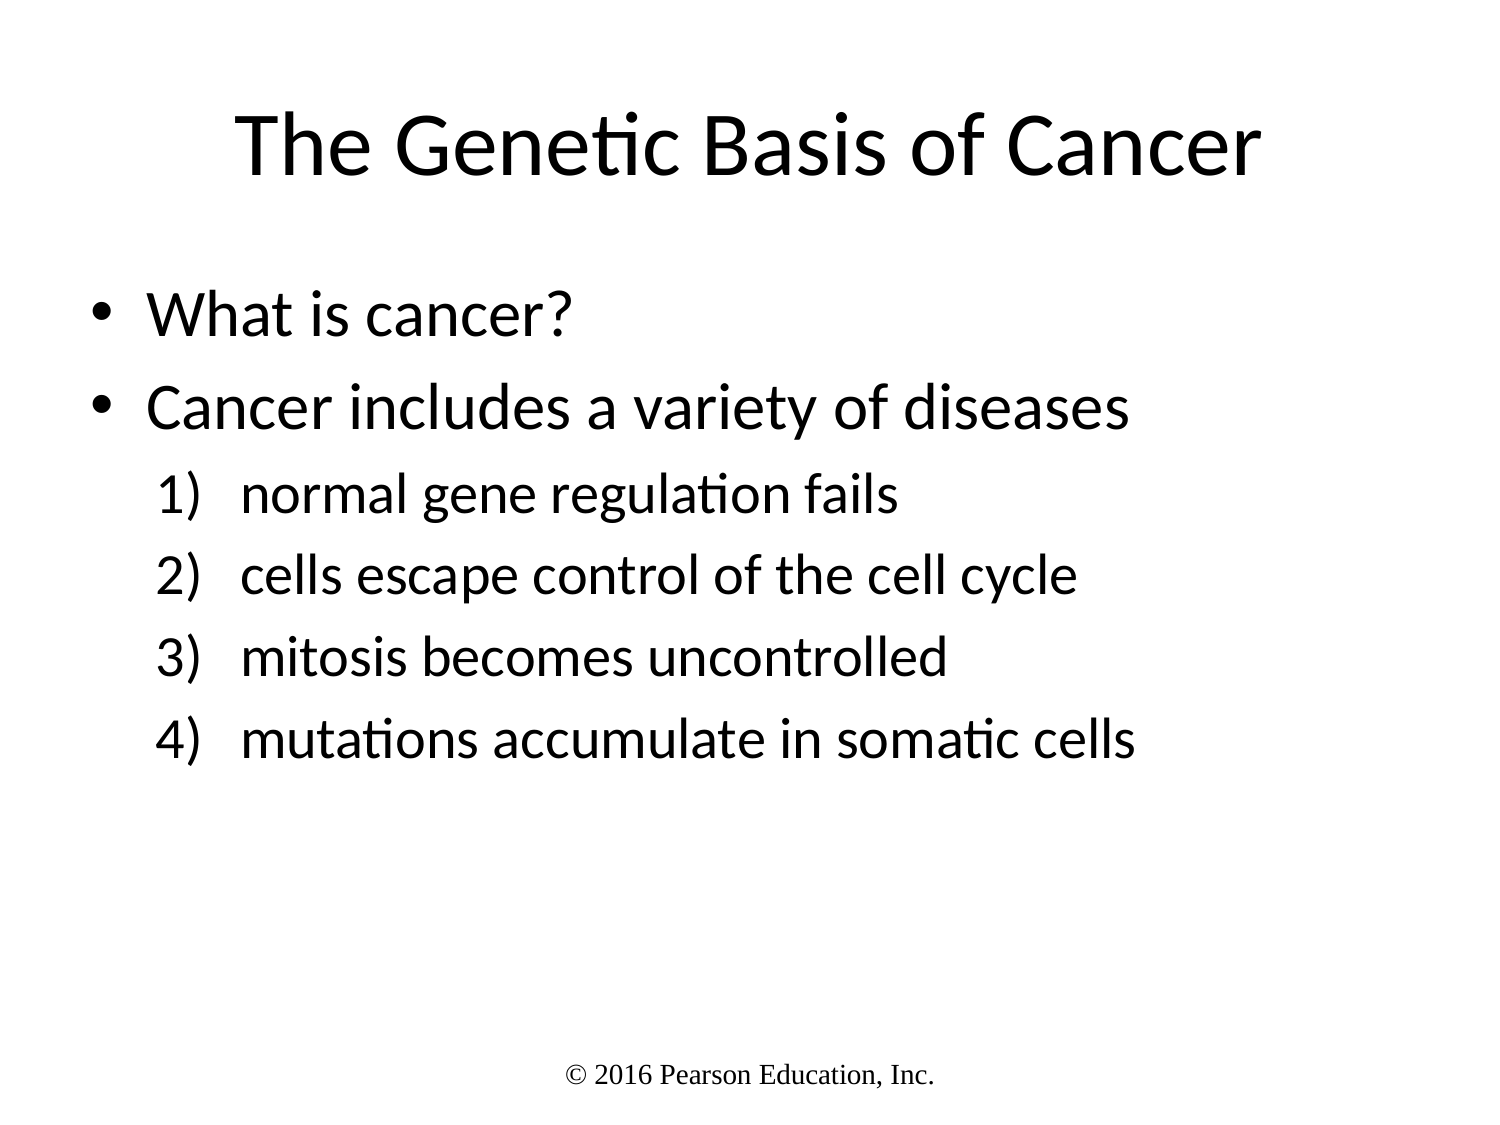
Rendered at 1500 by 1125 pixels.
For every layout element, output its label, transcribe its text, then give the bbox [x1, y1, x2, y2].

title The Genetic Basis of Cancer [75, 45, 1425, 233]
footer © 2016 Pearson Education, Inc. [512, 1042, 988, 1103]
list What is cancer? Cancer includes a variety of diseases normal gene regulation fails cells escape control of the cell cycle mitosis becomes uncontrolled mutations accumulate in somatic cells [75, 262, 1425, 1005]
